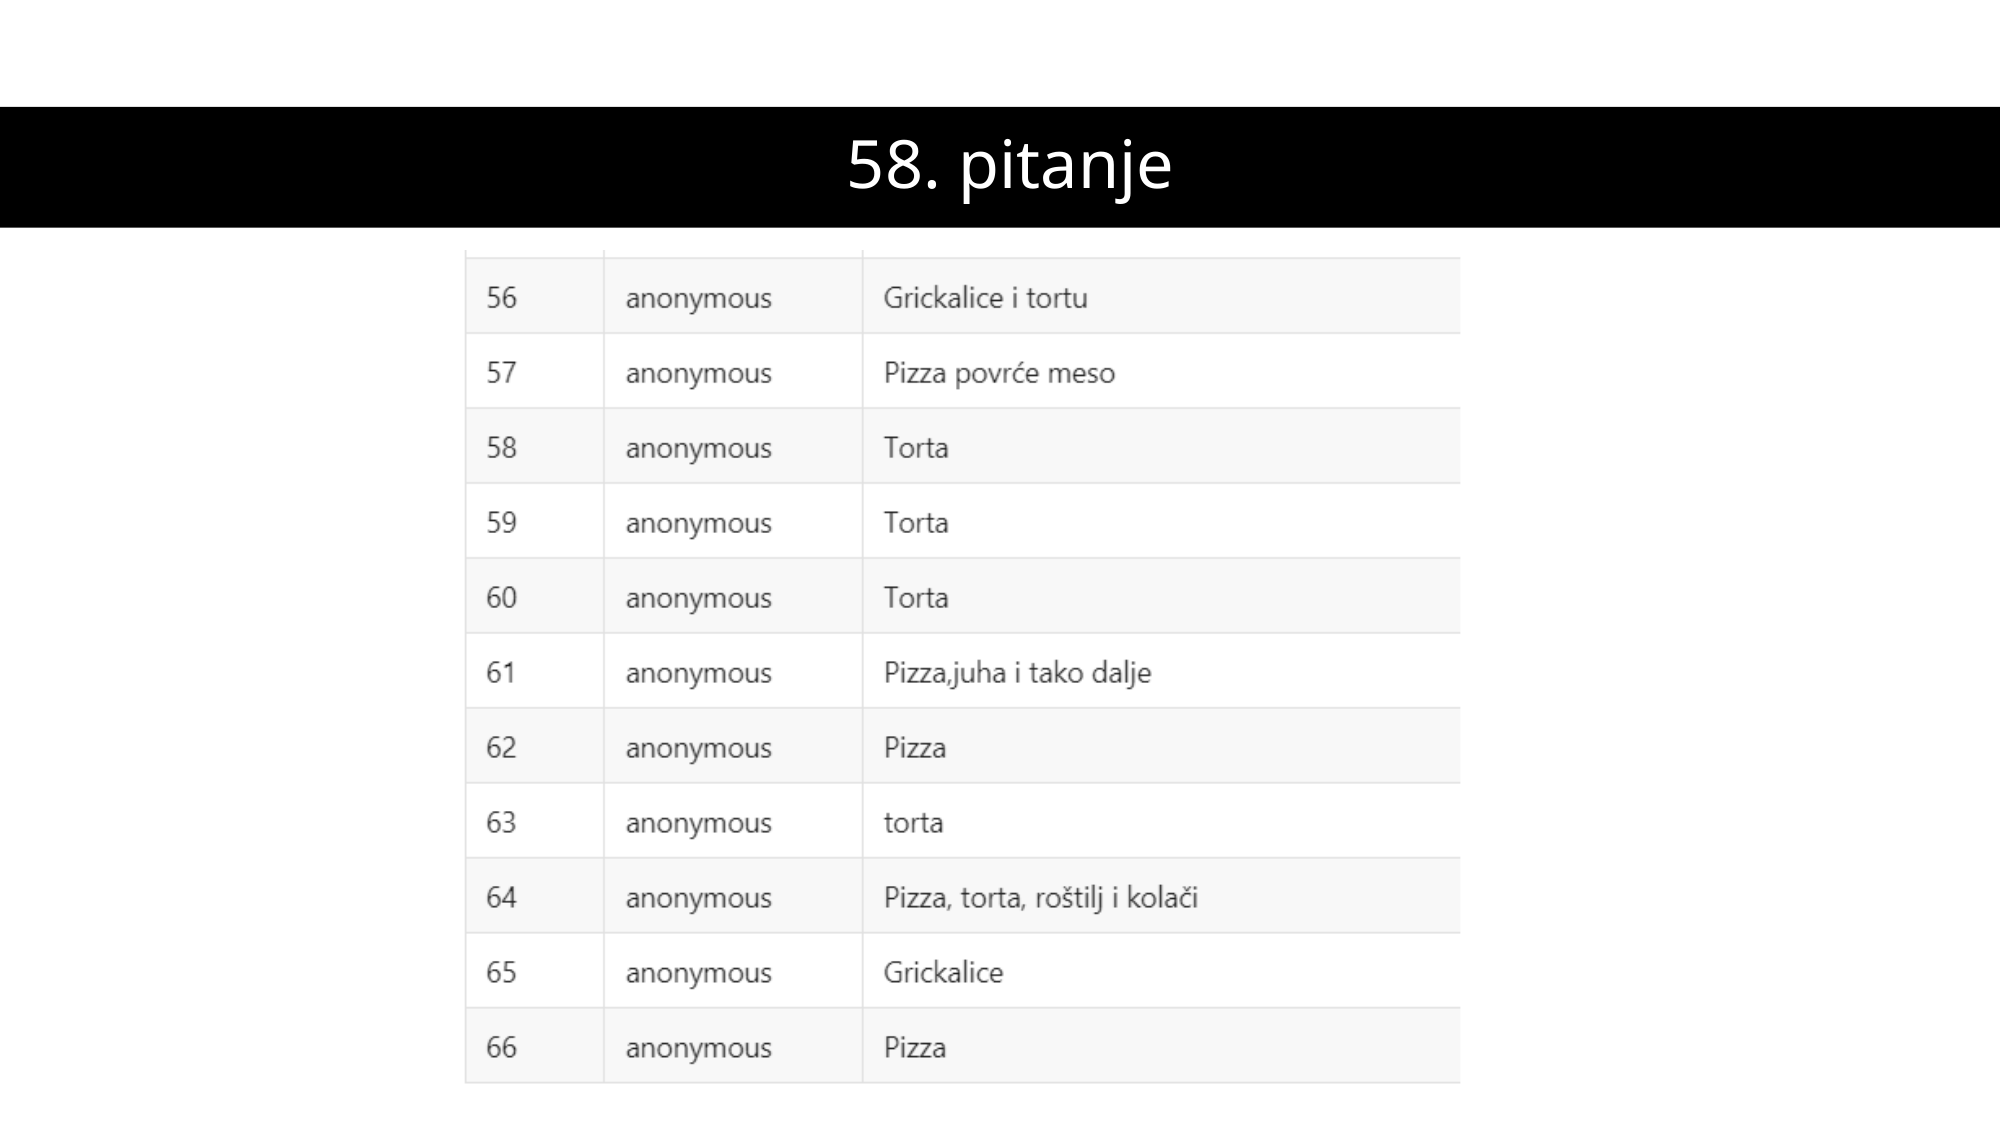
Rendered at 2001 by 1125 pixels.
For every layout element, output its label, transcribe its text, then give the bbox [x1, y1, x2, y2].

title 58. pitanje [91, 105, 1931, 228]
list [444, 250, 1461, 1105]
text_box [0, 106, 2000, 229]
